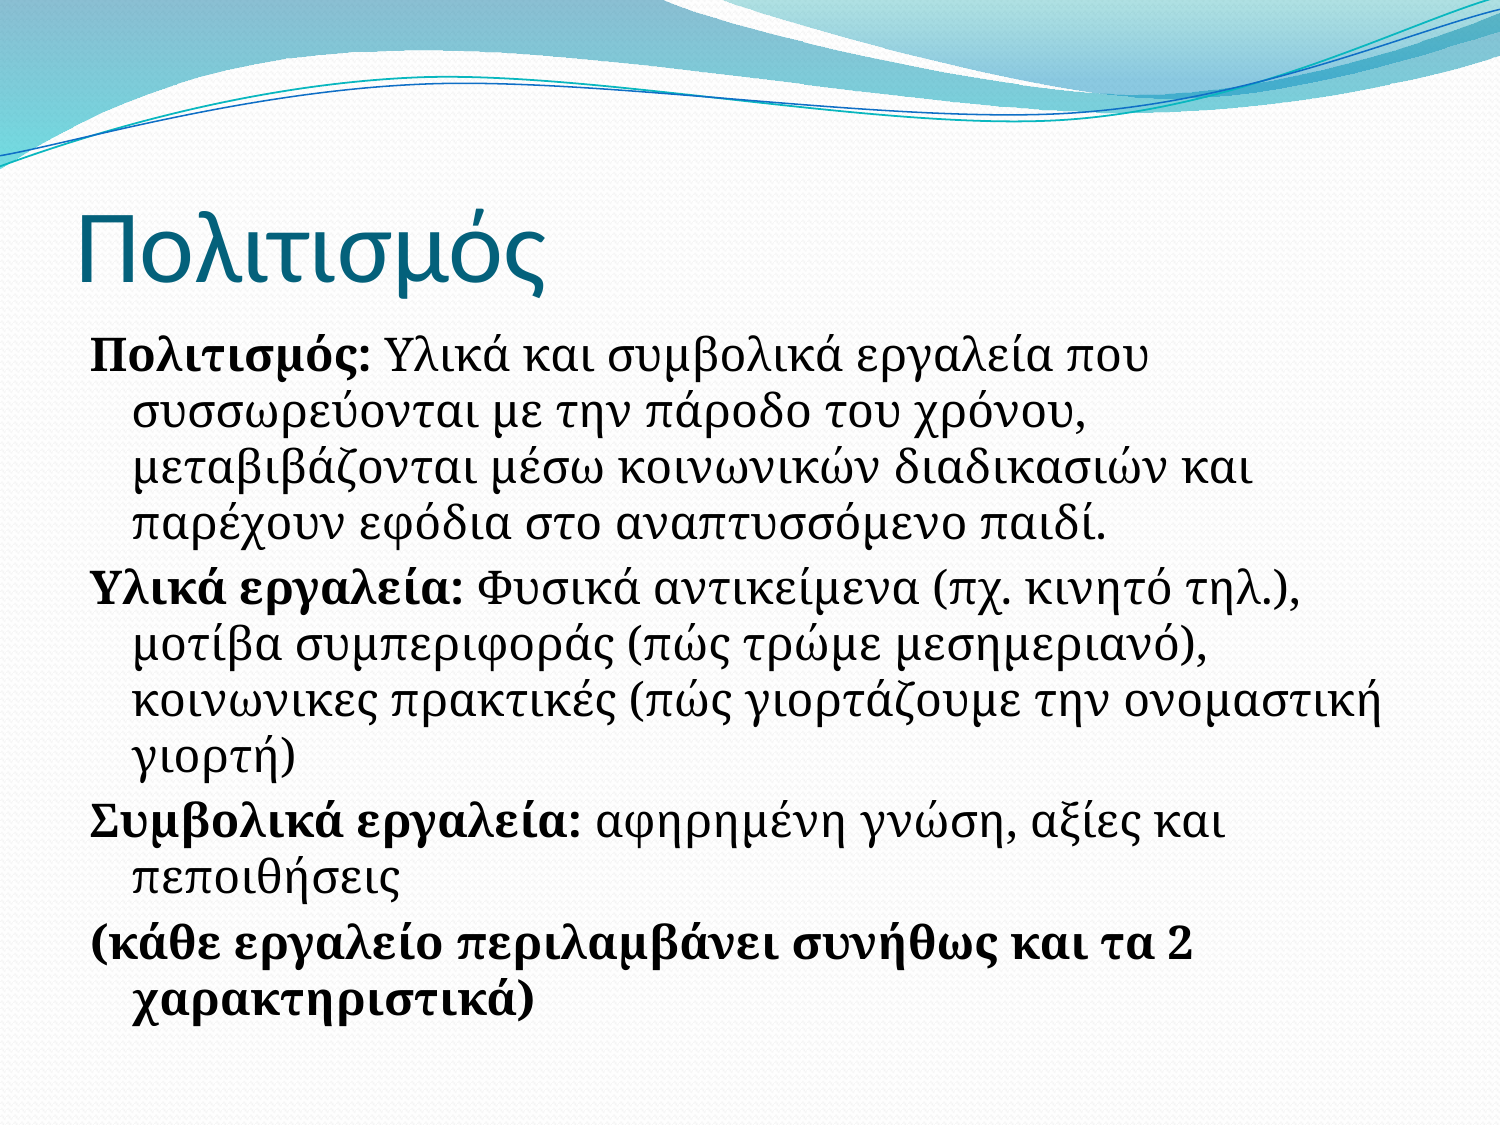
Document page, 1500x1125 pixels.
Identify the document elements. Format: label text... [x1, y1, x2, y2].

list Πολιτισμός: Υλικά και συμβολικά εργαλεία που συσσωρεύονται με την πάροδο του χρόνου, μεταβιβάζονται μέσω κοινωνικών διαδικασιών και παρέχουν εφόδια στο αναπτυσσόμενο παιδί. Υλικά εργαλεία: Φυσικά αντικείμενα (πχ. κινητό τηλ.), μοτίβα συμπεριφοράς (πώς τρώμε μεσημεριανό), κοινωνικες πρακτικές (πώς γιορτάζουμε την ονομαστική γιορτή) Συμβολικά εργαλεία: αφηρημένη γνώση, αξίες και πεποιθήσεις (κάθε εργαλείο περιλαμβάνει συνήθως και τα 2 χαρακτηριστικά) [75, 317, 1425, 1038]
title Πολιτισμός [75, 115, 1425, 303]
